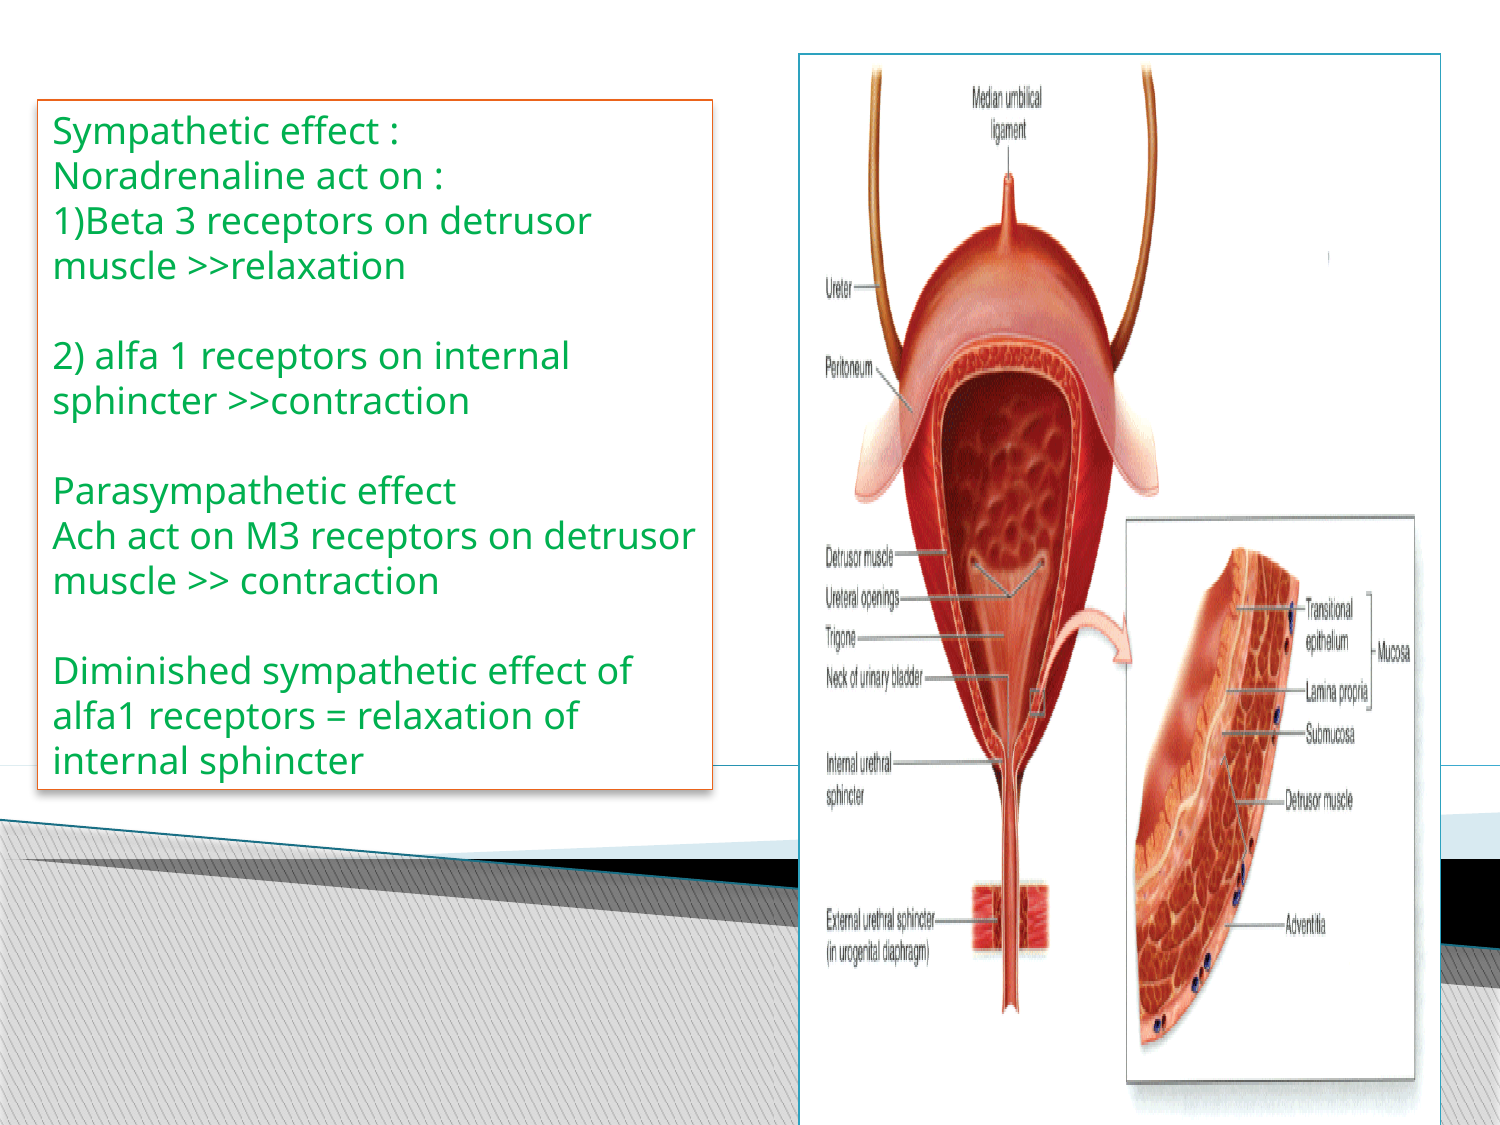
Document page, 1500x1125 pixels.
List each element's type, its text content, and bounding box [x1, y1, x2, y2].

text_box Sympathetic effect : Noradrenaline act on : 1)Beta 3 receptors on detrusor muscle >>relaxation 2) alfa 1 receptors on internal sphincter >>contraction Parasympathetic effect Ach act on M3 receptors on detrusor muscle >> contraction Diminished sympathetic effect of alfa1 receptors = relaxation of internal sphincter [37, 99, 713, 790]
picture [799, 54, 1500, 1125]
picture [5, 859, 798, 928]
